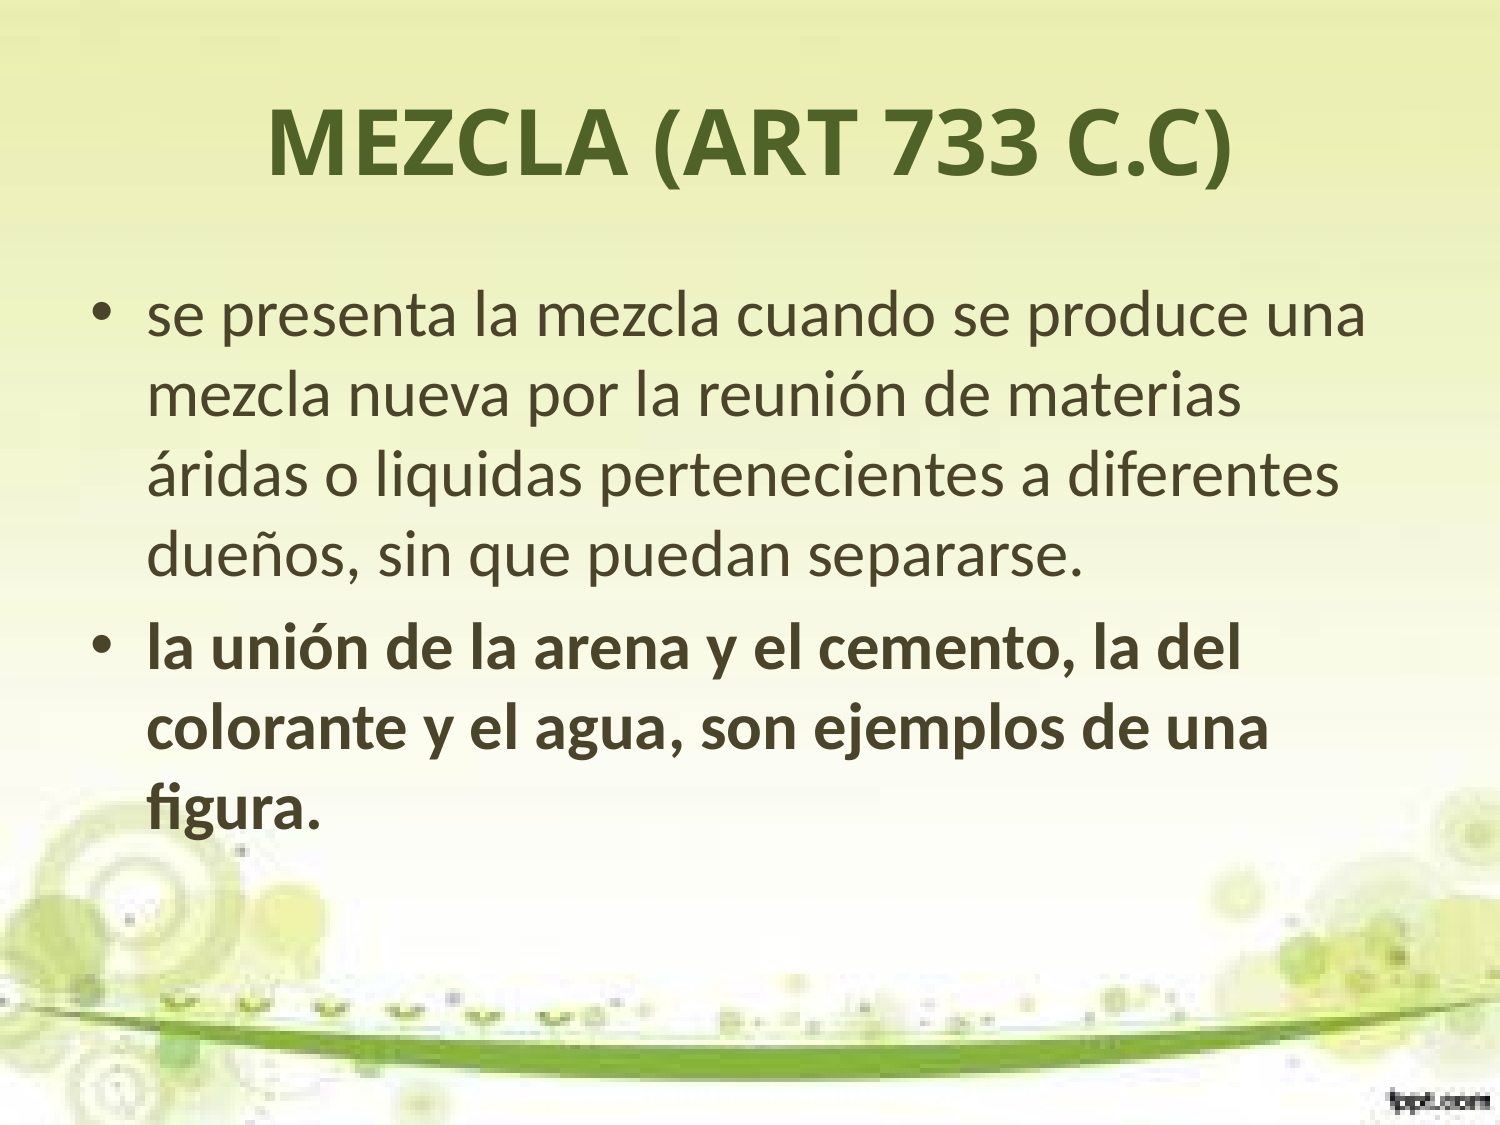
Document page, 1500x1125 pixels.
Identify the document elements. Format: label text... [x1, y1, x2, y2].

list se presenta la mezcla cuando se produce una mezcla nueva por la reunión de materias áridas o liquidas pertenecientes a diferentes dueños, sin que puedan separarse. la unión de la arena y el cemento, la del colorante y el agua, son ejemplos de una figura. [75, 262, 1425, 1005]
picture [0, 0, 1500, 1125]
title MEZCLA (ART 733 C.C) [75, 45, 1425, 233]
